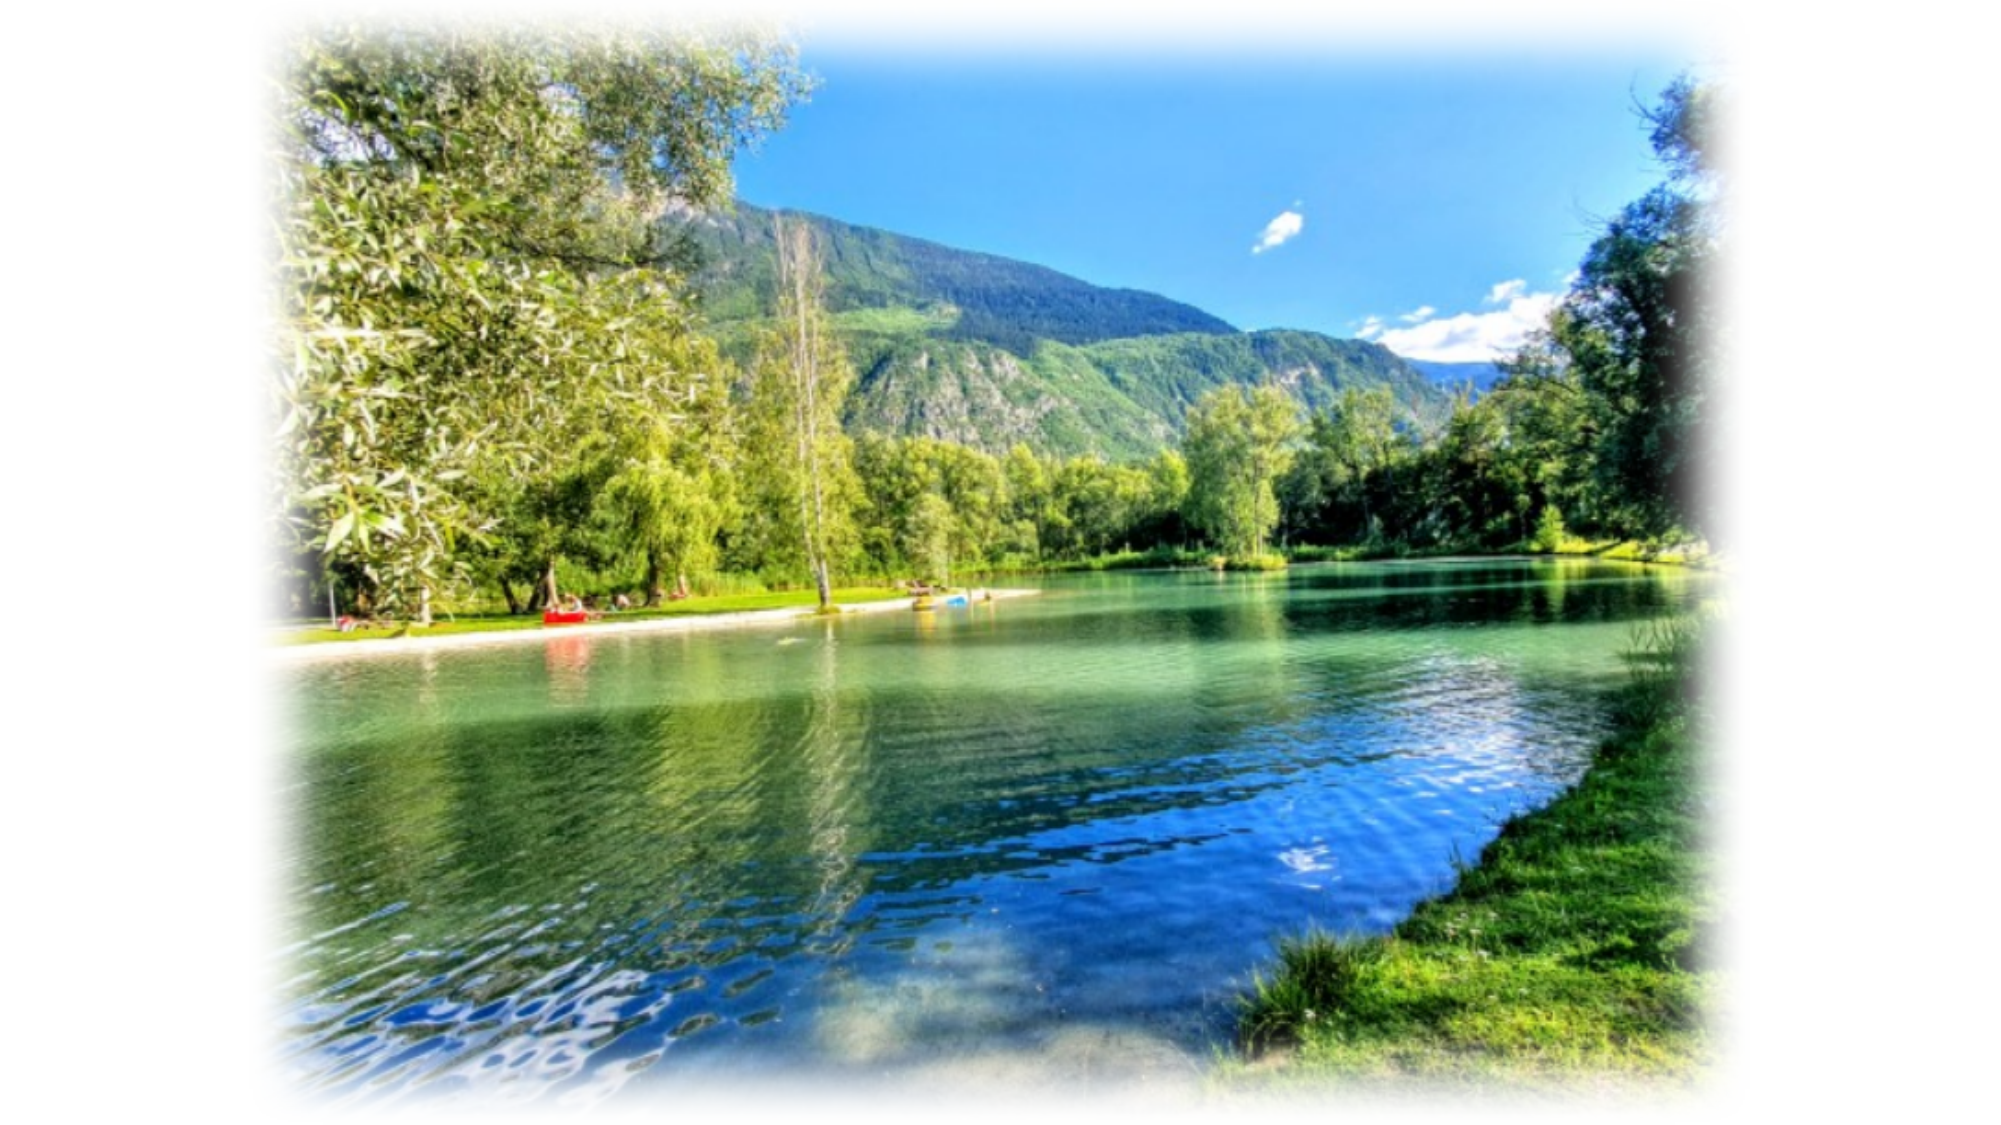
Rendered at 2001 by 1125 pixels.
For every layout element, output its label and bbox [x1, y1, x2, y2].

picture [249, 0, 1750, 1125]
